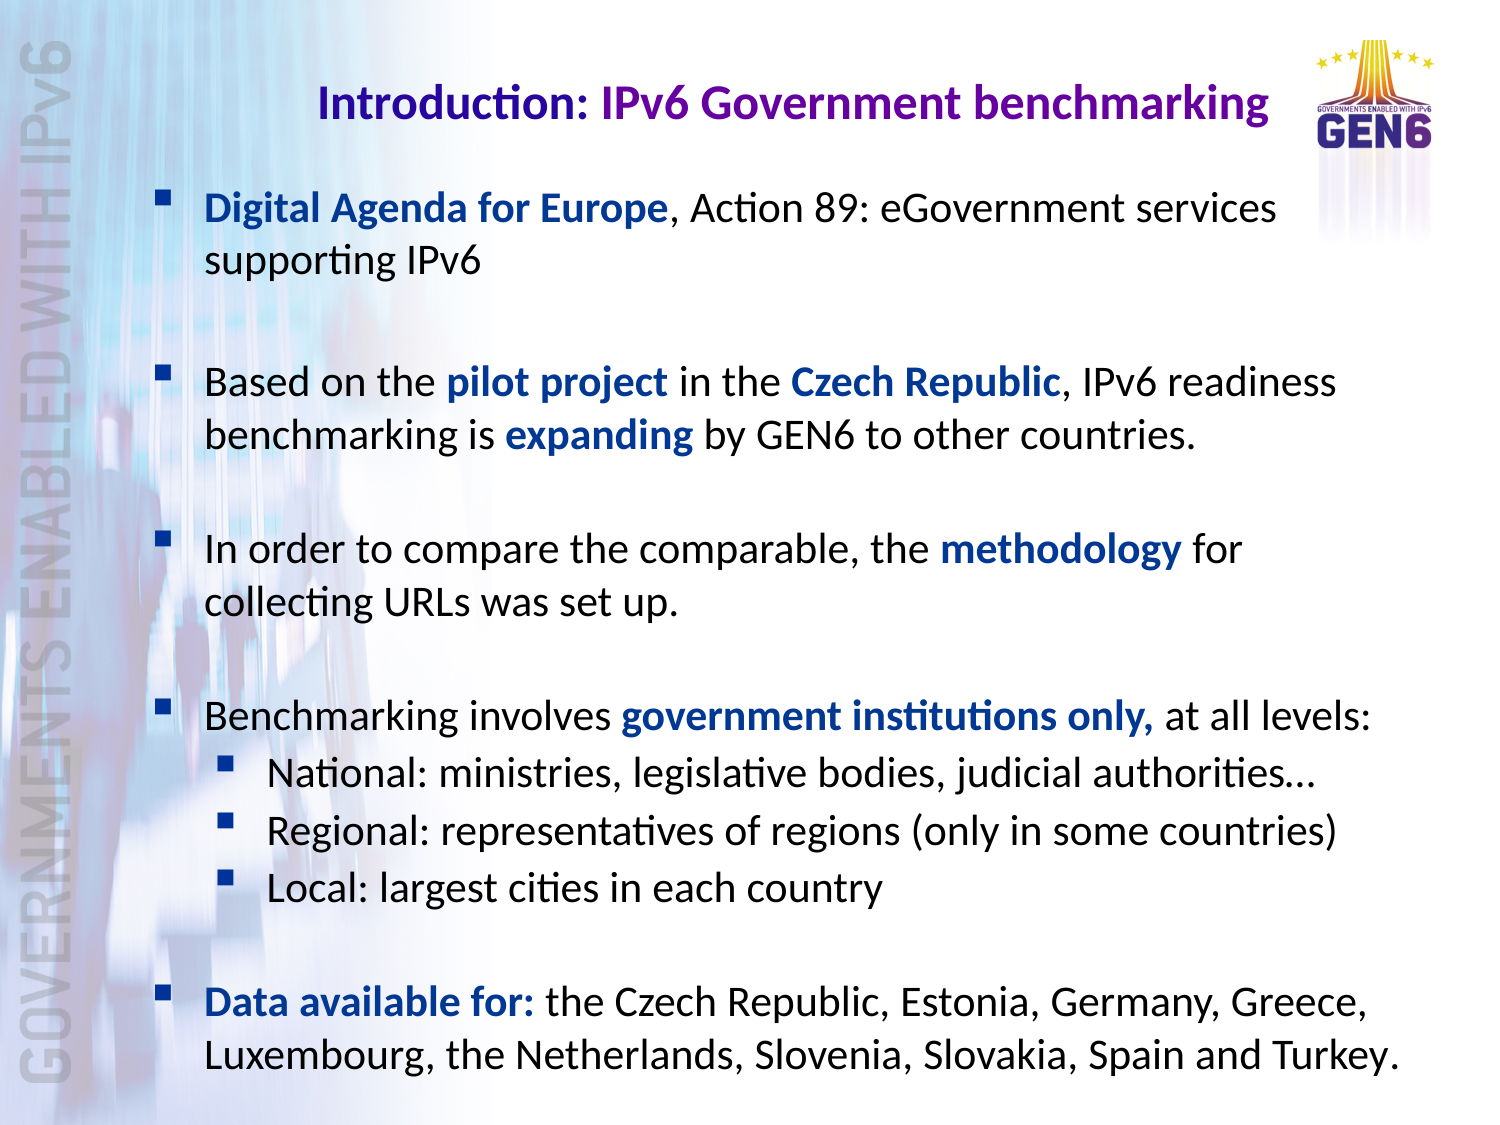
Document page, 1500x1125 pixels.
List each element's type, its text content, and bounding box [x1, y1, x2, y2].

list Digital Agenda for Europe, Action 89: eGovernment services supporting IPv6 Based on the pilot project in the Czech Republic, IPv6 readiness benchmarking is expanding by GEN6 to other countries. In order to compare the comparable, the methodology for collecting URLs was set up. Benchmarking involves government institutions only, at all levels: National: ministries, legislative bodies, judicial authorities… Regional: representatives of regions (only in some countries) Local: largest cities in each country Data available for: the Czech Republic, Estonia, Germany, Greece, Luxembourg, the Netherlands, Slovenia, Slovakia, Spain and Turkey. [64, 170, 1426, 1096]
picture [0, 0, 1500, 1125]
list Introduction: IPv6 Government benchmarking [64, 62, 1285, 150]
